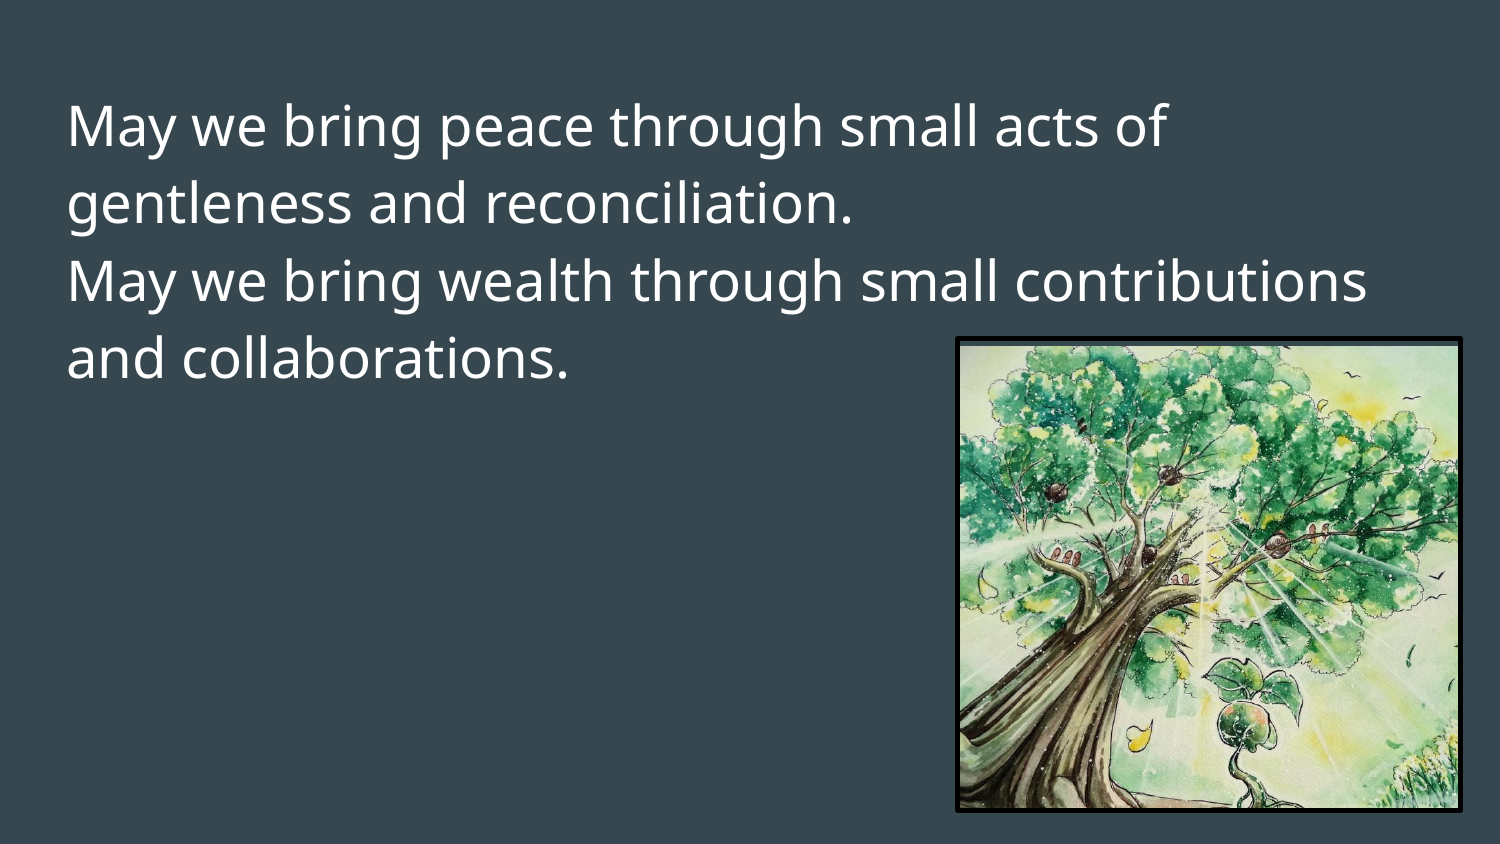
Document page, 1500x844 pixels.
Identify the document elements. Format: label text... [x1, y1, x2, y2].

picture [959, 340, 1459, 809]
list May we bring peace through small acts of gentleness and reconciliation. May we bring wealth through small contributions and collaborations. [51, 64, 1449, 625]
